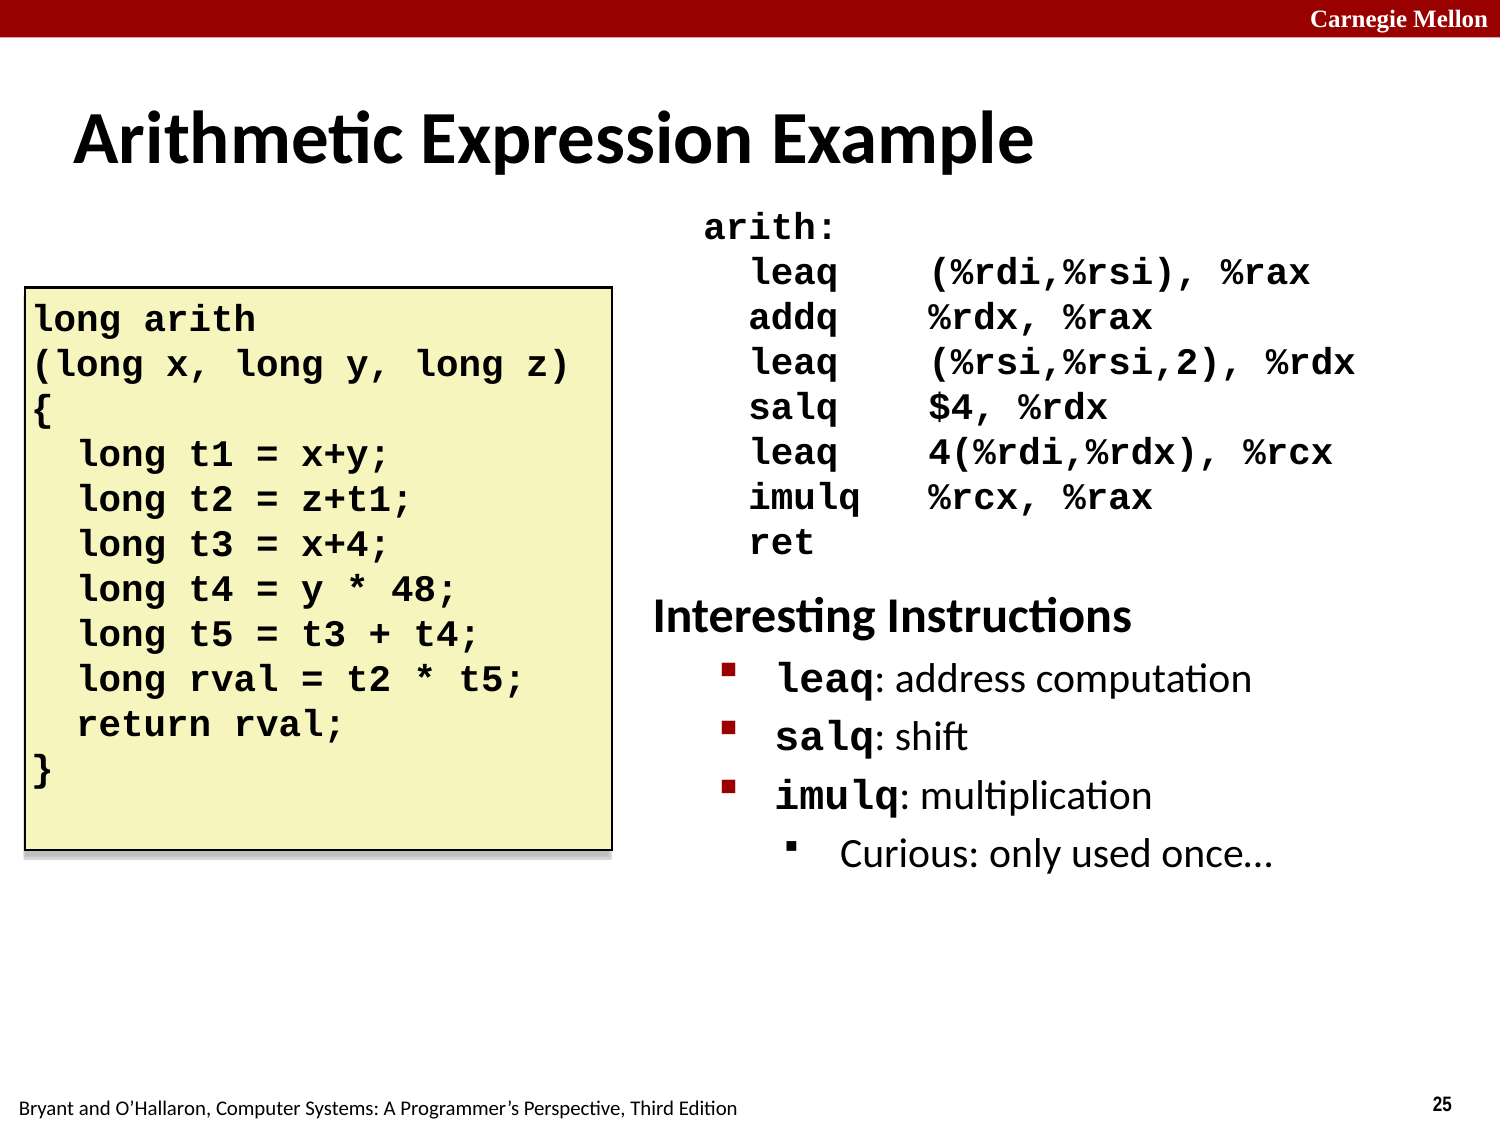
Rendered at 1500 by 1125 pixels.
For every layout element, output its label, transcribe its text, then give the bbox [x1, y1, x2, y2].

text_box long arith (long x, long y, long z) { long t1 = x+y; long t2 = z+t1; long t3 = x+4; long t4 = y * 48; long t5 = t3 + t4; long rval = t2 * t5; return rval; } [24, 287, 613, 850]
list Interesting Instructions leaq: address computation salq: shift imulq: multiplication Curious: only used once… [637, 574, 1361, 1040]
text_box arith: leaq (%rdi,%rsi), %rax addq %rdx, %rax leaq (%rsi,%rsi,2), %rdx salq $4, %rdx leaq 4(%rdi,%rdx), %rcx imulq %rcx, %rax ret [697, 195, 1375, 600]
title Arithmetic Expression Example [58, 71, 1305, 197]
